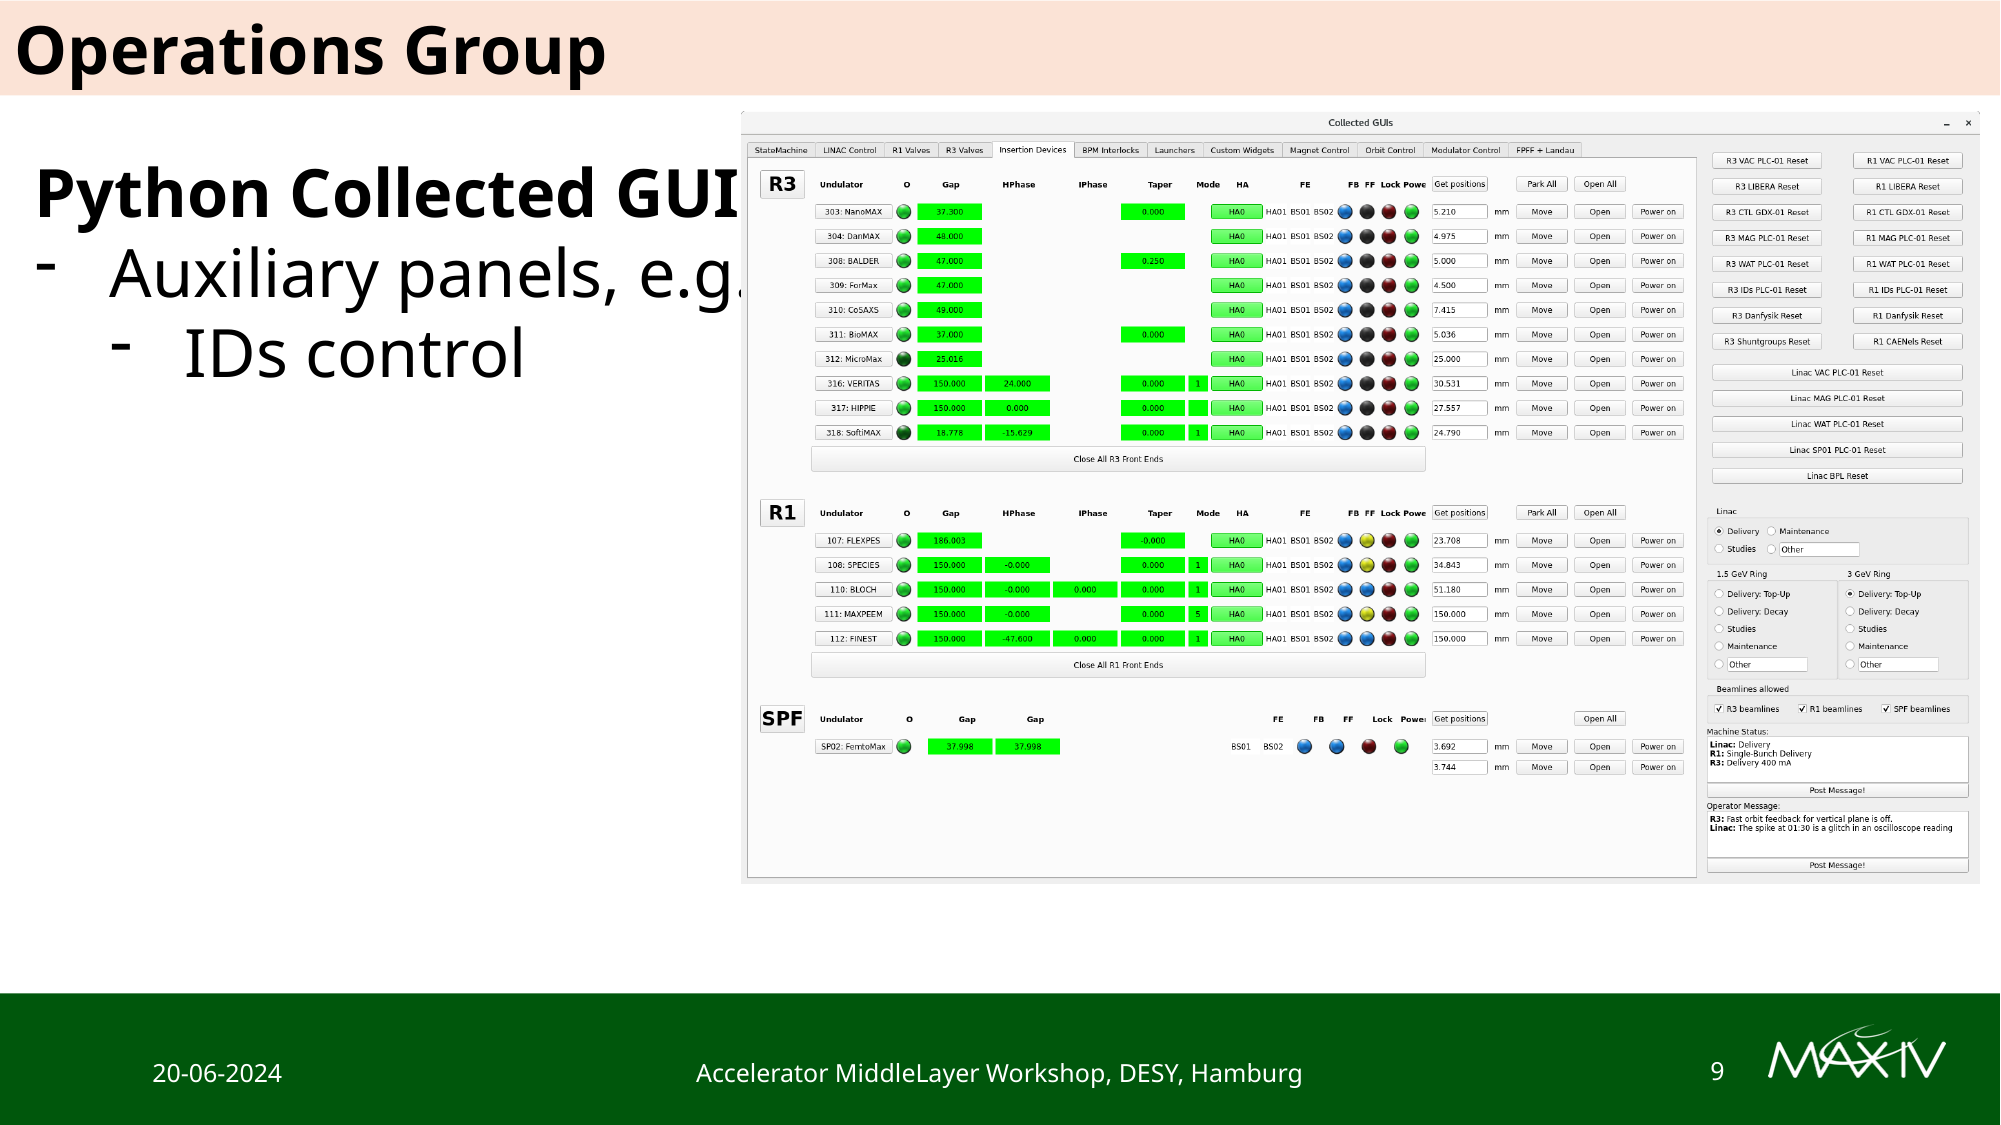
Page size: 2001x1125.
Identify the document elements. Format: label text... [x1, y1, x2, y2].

picture [741, 111, 1980, 884]
text_box 20-06-2024 [137, 1042, 588, 1103]
text_box Python Collected GUIs Auxiliary panels, e.g. IDs control [20, 143, 741, 398]
text_box Operations Group [0, 0, 2000, 96]
text_box Accelerator MiddleLayer Workshop, DESY, Hamburg [662, 1042, 1338, 1103]
text_box 9 [1572, 1042, 1863, 1103]
